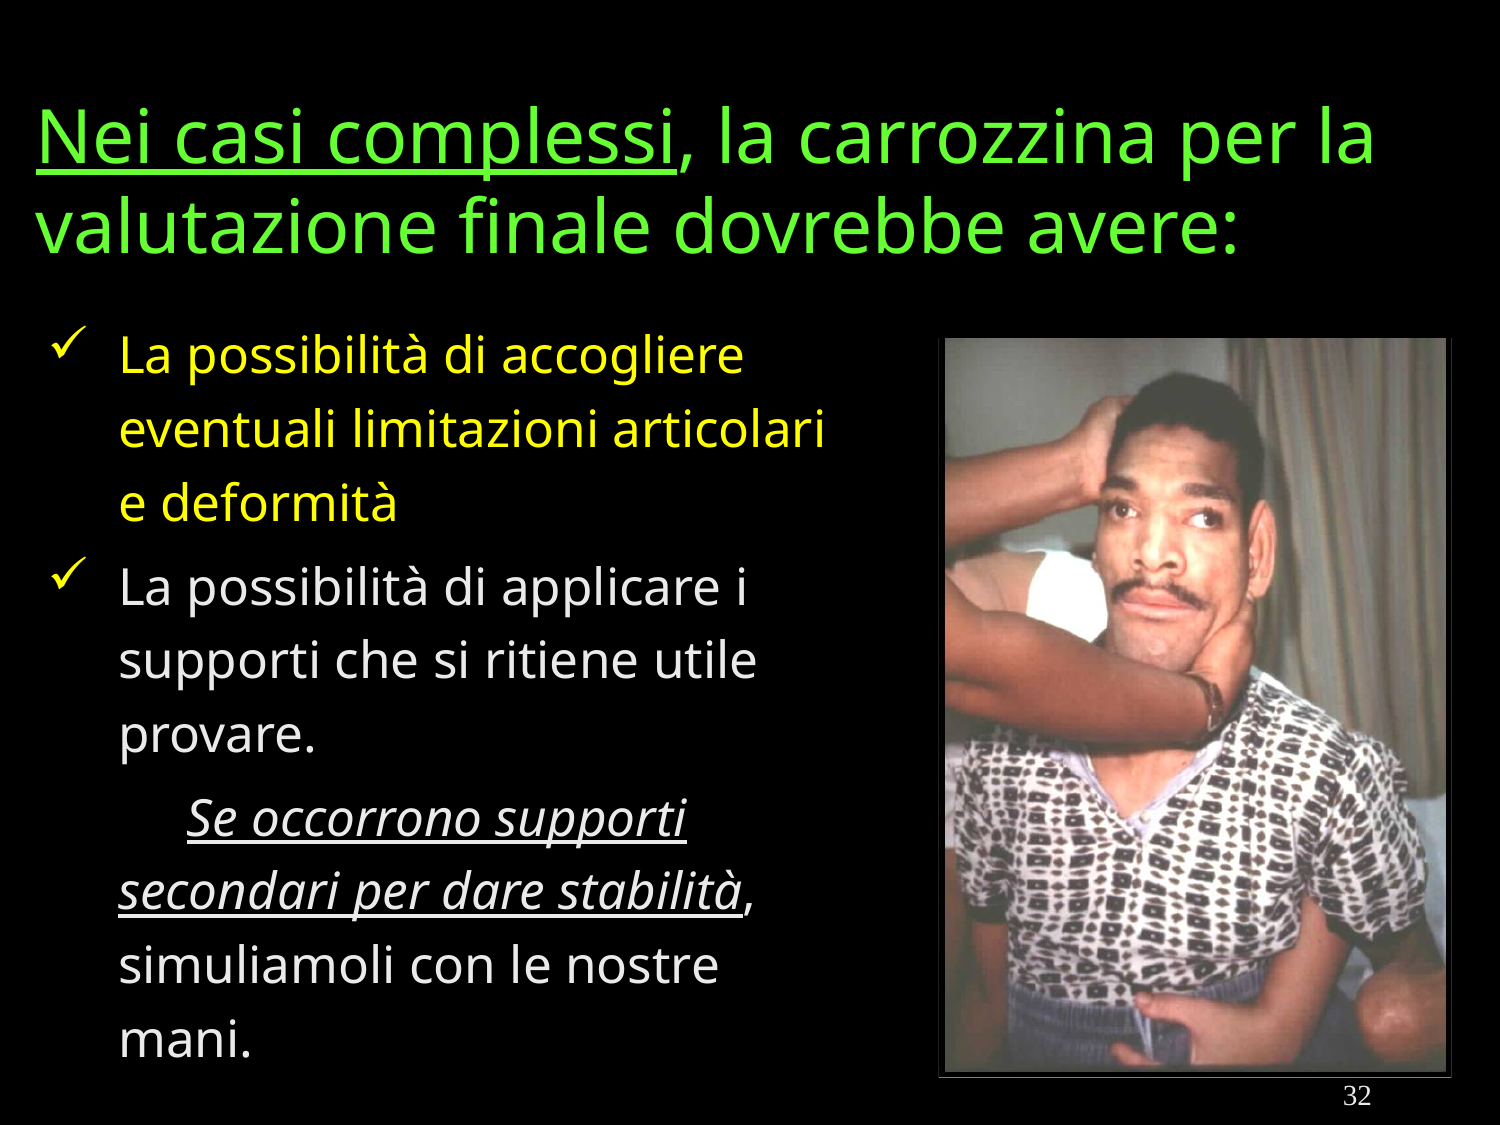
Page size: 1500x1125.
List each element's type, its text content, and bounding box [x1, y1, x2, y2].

slide_number 32 [1074, 1086, 1388, 1120]
title Nei casi complessi, la carrozzina per la valutazione finale dovrebbe avere: [20, 30, 1480, 327]
list La possibilità di accogliere eventuali limitazioni articolari e deformità La possibilità di applicare i supporti che si ritiene utile provare. Se occorrono supporti secondari per dare stabilità, simuliamoli con le nostre mani. [32, 302, 857, 1083]
picture [938, 337, 1452, 1078]
